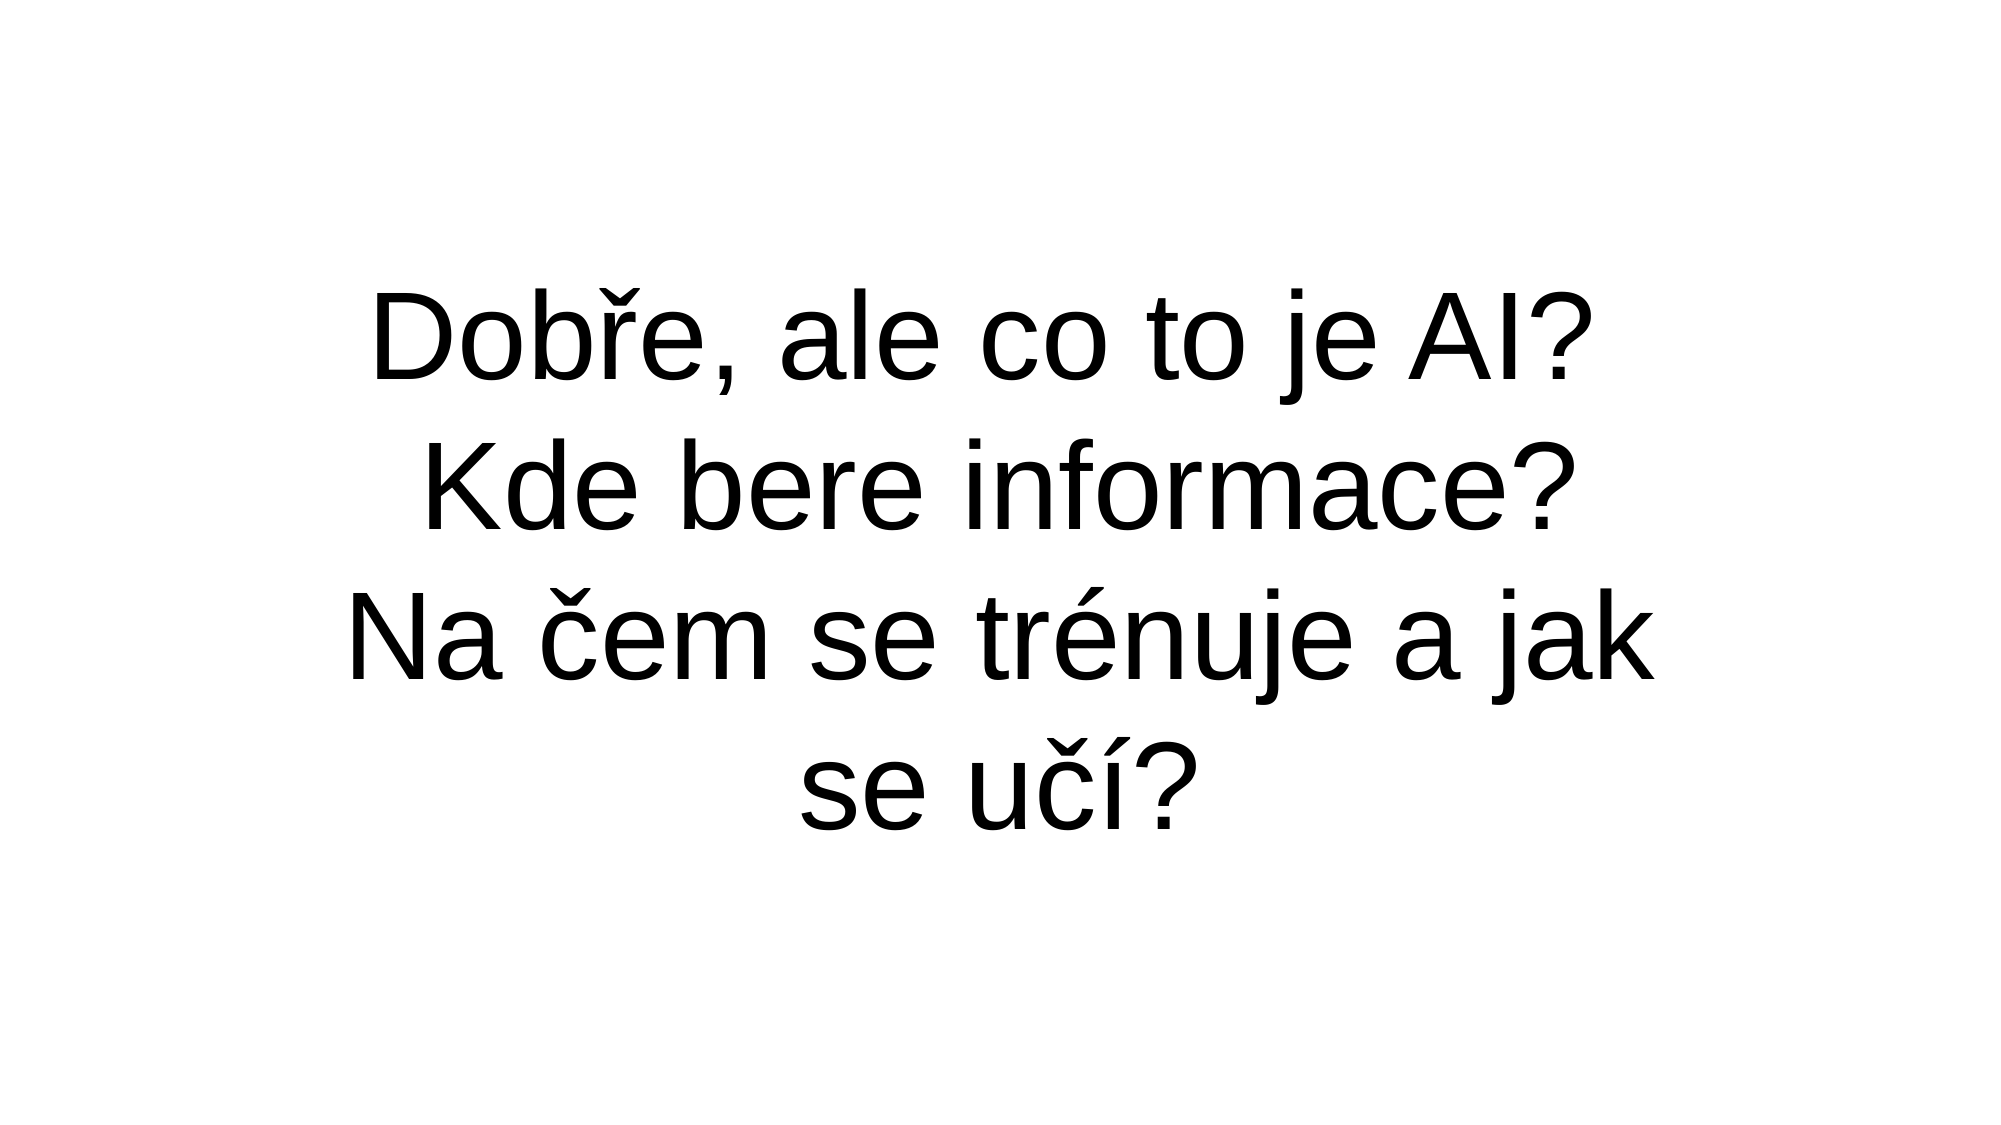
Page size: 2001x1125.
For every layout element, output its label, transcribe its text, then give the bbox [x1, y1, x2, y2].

text_box Dobře, ale co to je AI? Kde bere informace? Na čem se trénuje a jak se učí? [280, 247, 1720, 878]
